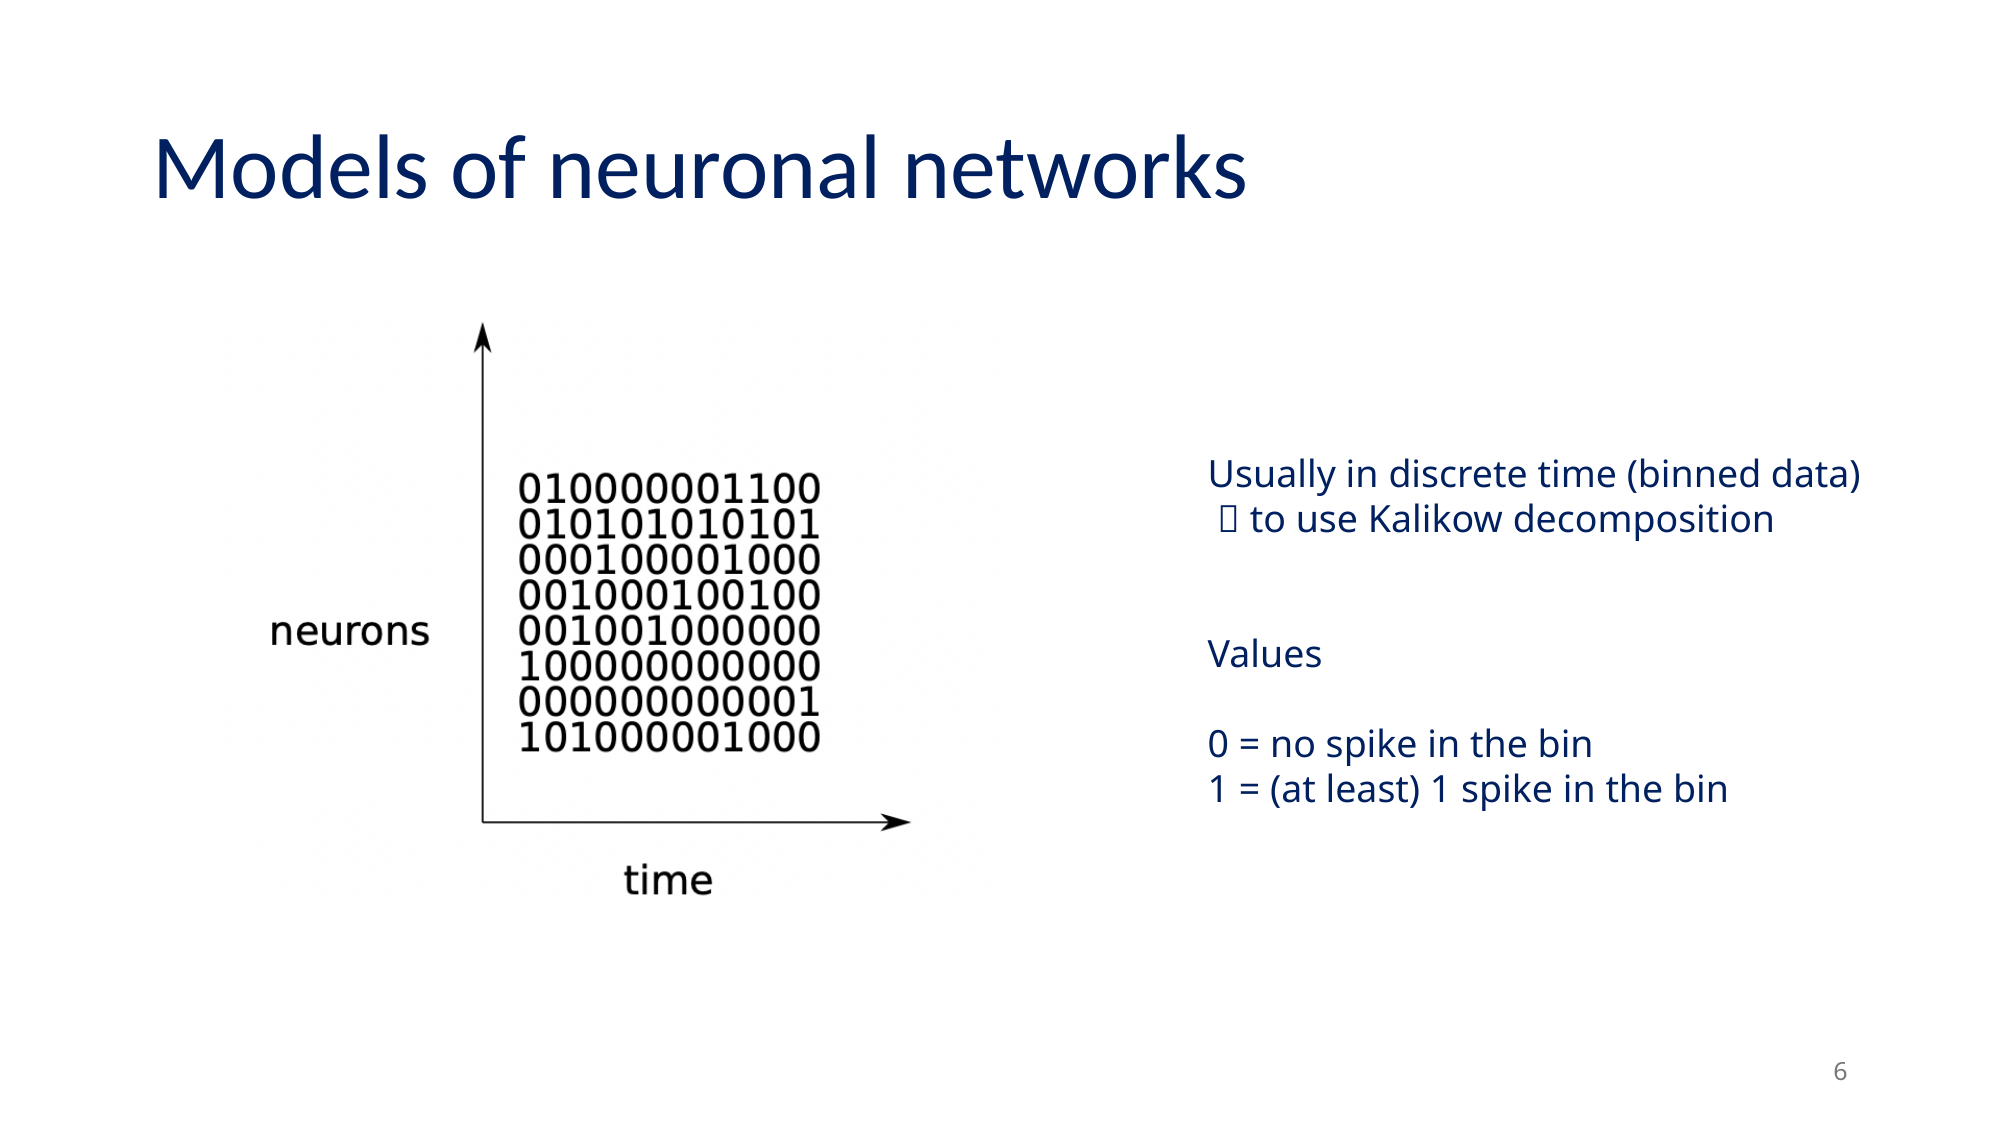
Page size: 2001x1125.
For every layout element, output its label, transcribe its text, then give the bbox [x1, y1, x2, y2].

slide_number 6 [1412, 1042, 1863, 1103]
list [222, 314, 1001, 910]
title Models of neuronal networks [137, 59, 1863, 278]
text_box Usually in discrete time (binned data)  to use Kalikow decomposition Values 0 = no spike in the bin 1 = (at least) 1 spike in the bin [1192, 442, 1904, 908]
